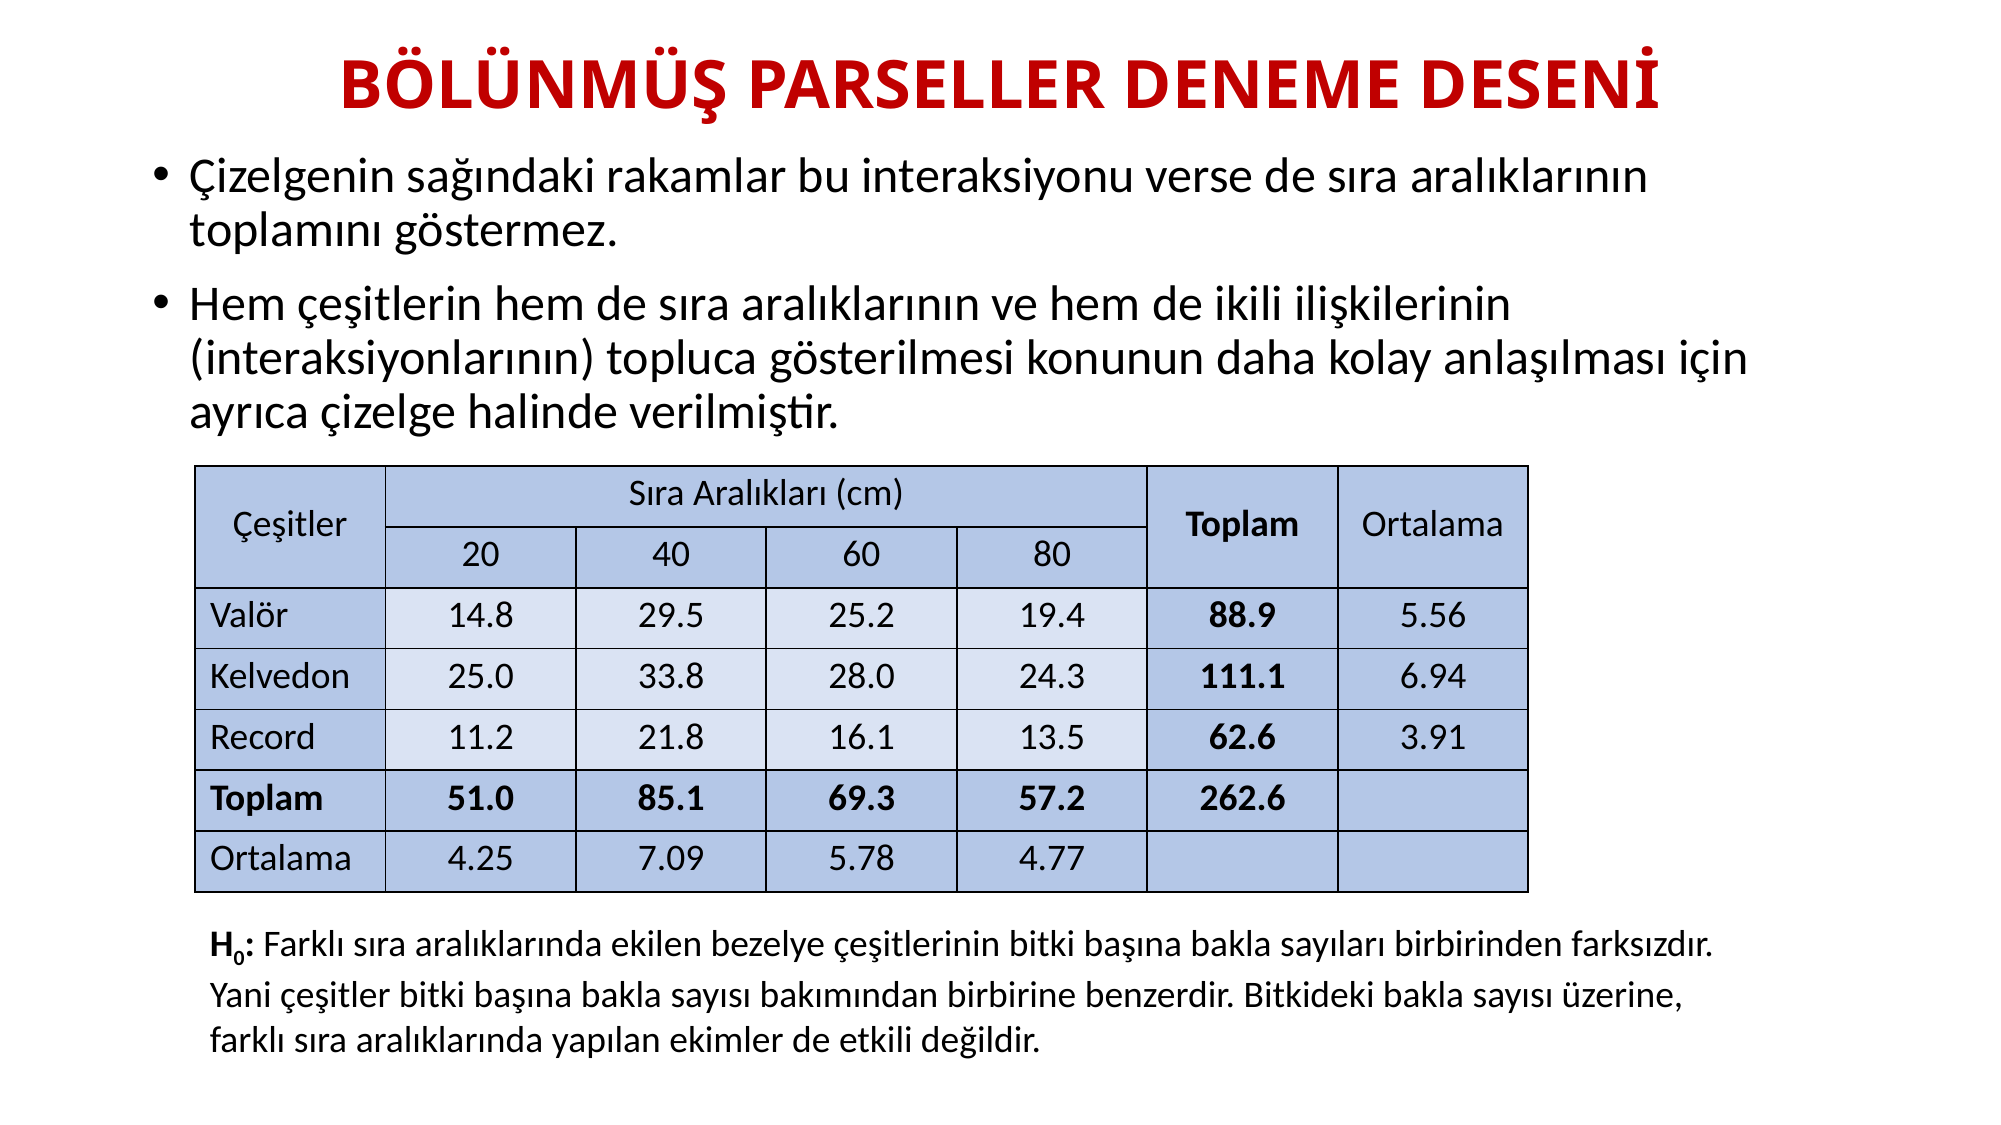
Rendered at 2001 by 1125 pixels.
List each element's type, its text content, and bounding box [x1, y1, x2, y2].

table_cell 80 [958, 528, 1146, 587]
table_cell 5.78 [767, 832, 956, 891]
table_cell 51.0 [386, 771, 575, 830]
table_cell Ortalama [196, 832, 385, 891]
table_header Sıra Aralıkları (cm) [386, 467, 1146, 526]
table_cell 16.1 [767, 710, 956, 769]
table_cell [1339, 771, 1527, 830]
table_cell 7.09 [577, 832, 765, 891]
table_cell 60 [767, 528, 956, 587]
table_cell Toplam [196, 771, 385, 830]
table_cell 262.6 [1148, 771, 1337, 830]
table_cell 14.8 [386, 589, 575, 648]
table_cell [1339, 832, 1527, 891]
table_header Çeşitler [196, 467, 385, 587]
table_cell 4.77 [958, 832, 1146, 891]
table_cell 33.8 [577, 649, 765, 709]
table_cell 88.9 [1148, 589, 1337, 648]
table_header Toplam [1148, 467, 1337, 587]
text_box H0: Farklı sıra aralıklarında ekilen bezelye çeşitlerinin bitki başına bakla sayıları birbirinden farksızdır. Yani çeşitler bitki başına bakla sayısı bakımından birbirine benzerdir. Bitkideki bakla sayısı üzerine, farklı sıra aralıklarında yapılan ekimler de etkili değildir. [195, 911, 1739, 1068]
table_cell 19.4 [958, 589, 1146, 648]
table_cell [1148, 832, 1337, 891]
table_cell 40 [577, 528, 765, 587]
table_cell 62.6 [1148, 710, 1337, 769]
table_cell 29.5 [577, 589, 765, 648]
table_cell Record [196, 710, 385, 769]
table_cell 11.2 [386, 710, 575, 769]
table_cell 13.5 [958, 710, 1146, 769]
table_cell Valör [196, 589, 385, 648]
table_cell 28.0 [767, 649, 956, 709]
table_cell 85.1 [577, 771, 765, 830]
table_cell 20 [386, 528, 575, 587]
table_cell 21.8 [577, 710, 765, 769]
table_cell 24.3 [958, 649, 1146, 709]
table_cell 111.1 [1148, 649, 1337, 709]
table_cell 25.0 [386, 649, 575, 709]
title BÖLÜNMÜŞ PARSELLER DENEME DESENİ [137, 33, 1863, 140]
table_cell 25.2 [767, 589, 956, 648]
table_cell 4.25 [386, 832, 575, 891]
table_cell 57.2 [958, 771, 1146, 830]
table_header Ortalama [1339, 467, 1527, 587]
table_cell 5.56 [1339, 589, 1527, 648]
table_cell Kelvedon [196, 649, 385, 709]
table_cell 3.91 [1339, 710, 1527, 769]
list Çizelgenin sağındaki rakamlar bu interaksiyonu verse de sıra aralıklarının toplamını göstermez. Hem çeşitlerin hem de sıra aralıklarının ve hem de ikili ilişkilerinin (interaksiyonlarının) topluca gösterilmesi konunun daha kolay anlaşılması için ayrıca çizelge halinde verilmiştir. [137, 141, 1863, 500]
table_cell 6.94 [1339, 649, 1527, 709]
table_cell 69.3 [767, 771, 956, 830]
